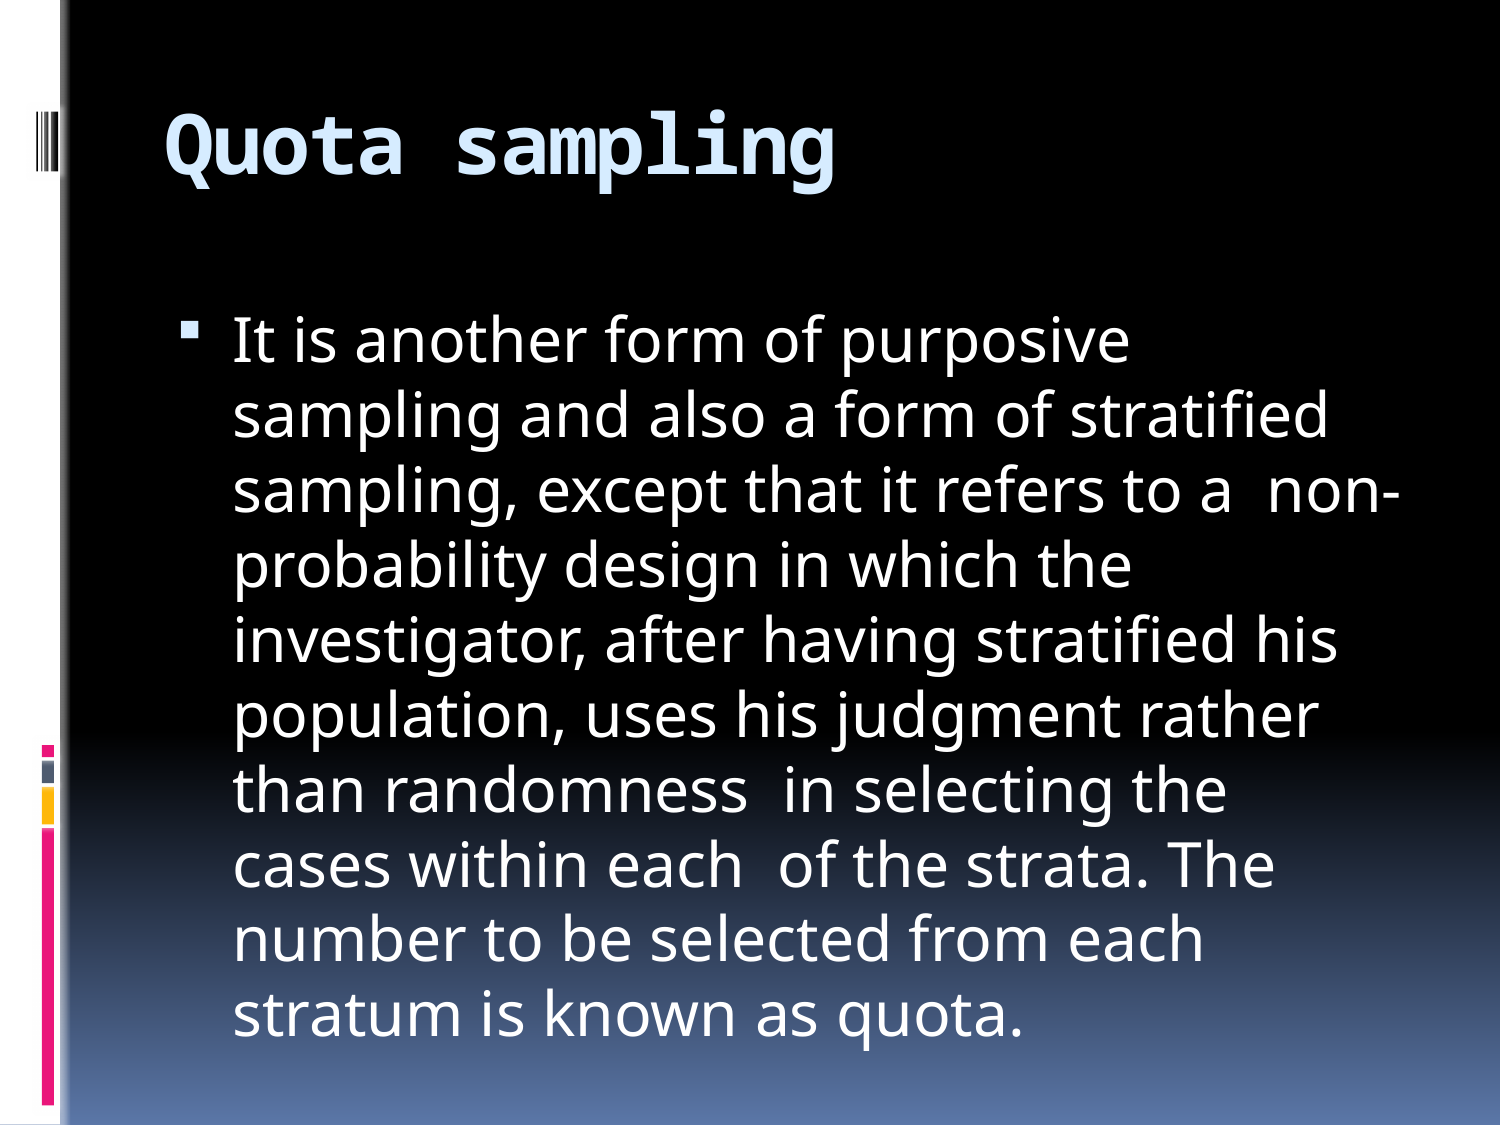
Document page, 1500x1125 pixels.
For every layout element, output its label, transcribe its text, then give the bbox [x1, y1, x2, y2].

list It is another form of purposive sampling and also a form of stratified sampling, except that it refers to a non-probability design in which the investigator, after having stratified his population, uses his judgment rather than randomness in selecting the cases within each of the strata. The number to be selected from each stratum is known as quota. [150, 292, 1425, 1043]
title Quota sampling [150, 83, 1425, 234]
